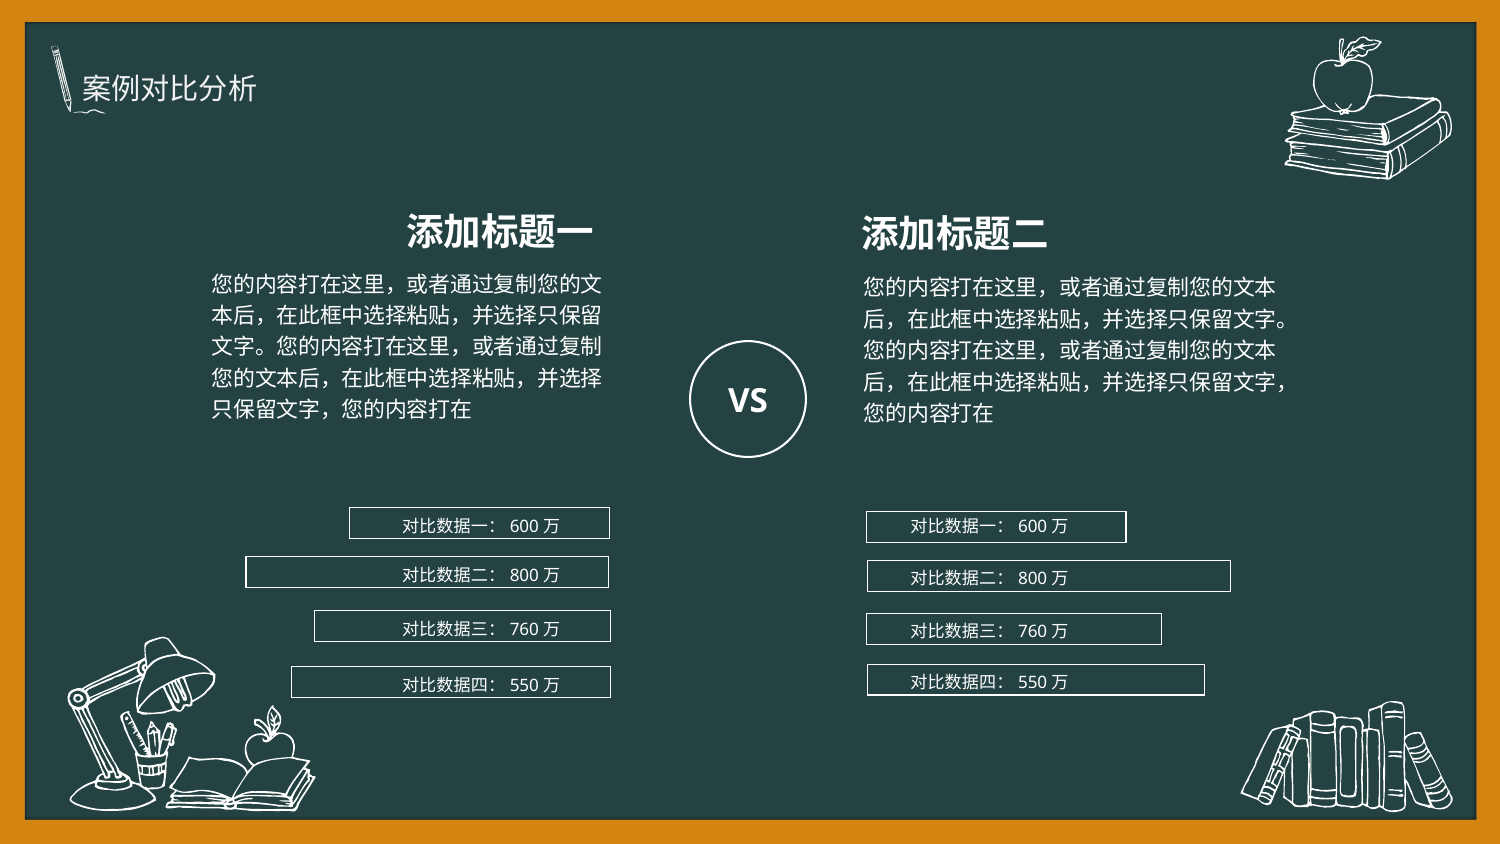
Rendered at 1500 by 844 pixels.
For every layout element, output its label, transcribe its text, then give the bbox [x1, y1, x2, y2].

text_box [846, 202, 1300, 436]
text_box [196, 200, 640, 433]
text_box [246, 507, 611, 703]
text_box VS [689, 340, 807, 459]
picture [0, 0, 1500, 844]
text_box 案例对比分析 [106, 62, 357, 113]
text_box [866, 508, 1231, 700]
